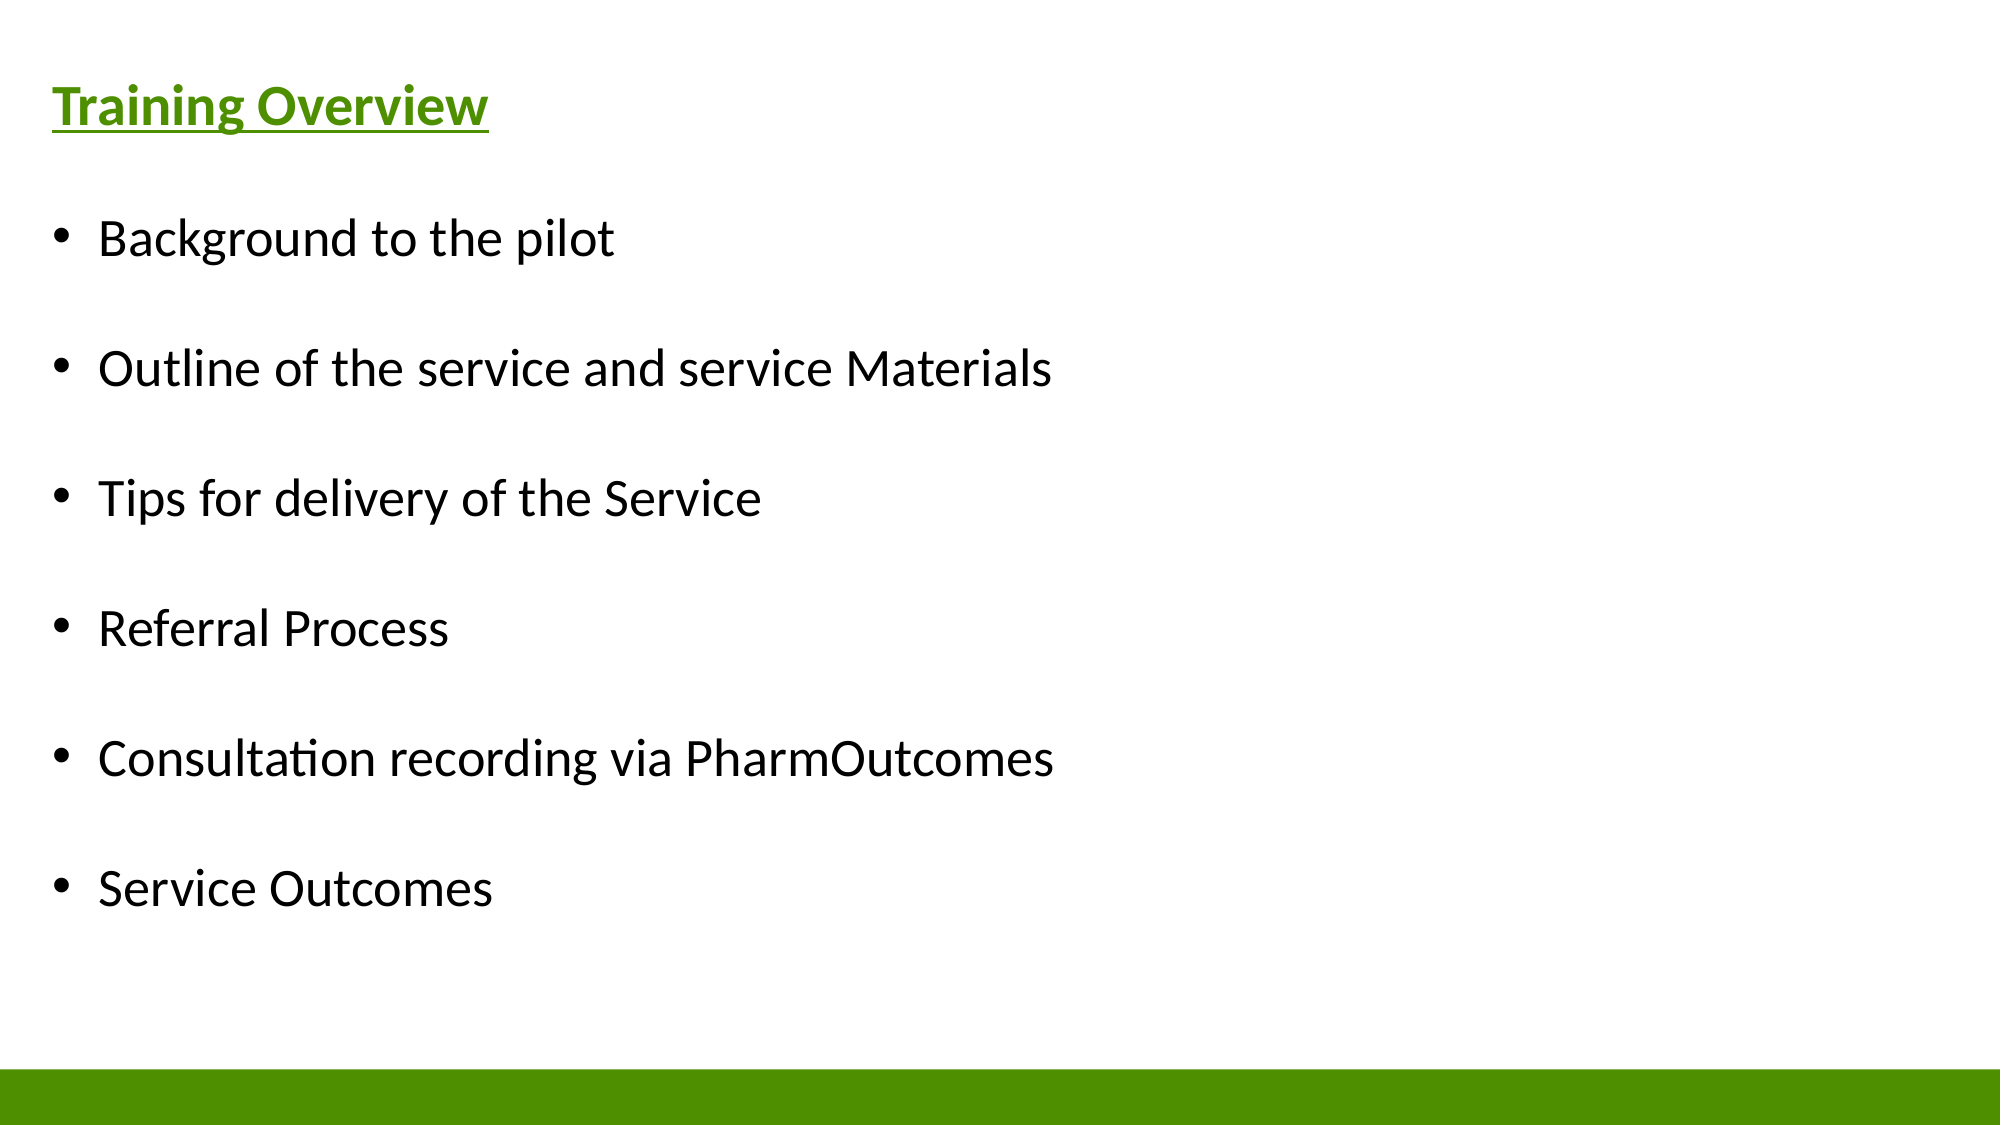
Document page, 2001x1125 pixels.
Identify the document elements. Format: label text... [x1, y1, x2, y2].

text_box Training Overview Background to the pilot Outline of the service and service Materials Tips for delivery of the Service Referral Process Consultation recording via PharmOutcomes Service Outcomes [37, 59, 1919, 995]
